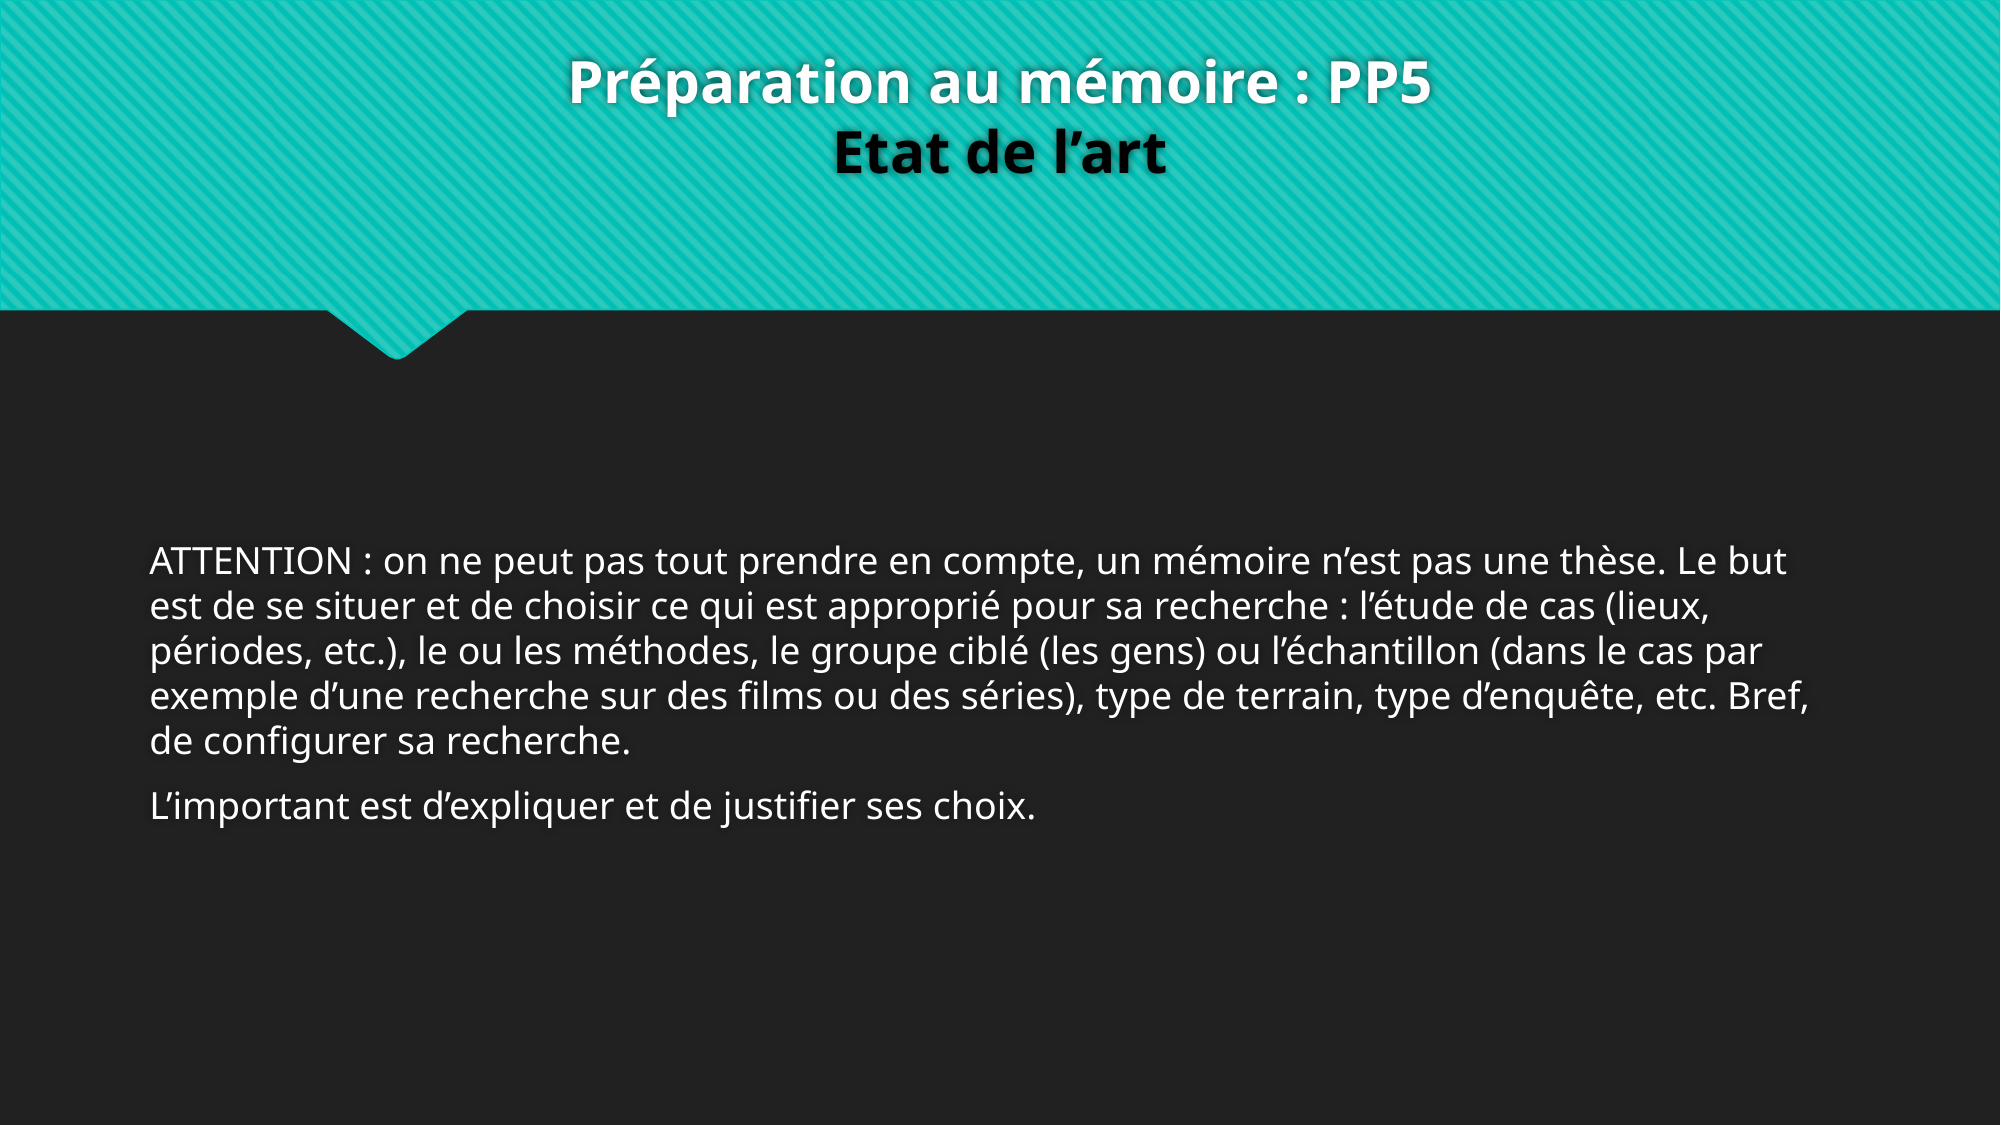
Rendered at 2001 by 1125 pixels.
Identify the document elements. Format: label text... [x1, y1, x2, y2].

title Préparation au mémoire : PP5 Etat de l’art [132, 18, 1868, 263]
list ATTENTION : on ne peut pas tout prendre en compte, un mémoire n’est pas une thèse. Le but est de se situer et de choisir ce qui est approprié pour sa recherche : l’étude de cas (lieux, périodes, etc.), le ou les méthodes, le groupe ciblé (les gens) ou l’échantillon (dans le cas par exemple d’une recherche sur des films ou des séries), type de terrain, type d’enquête, etc. Bref, de configurer sa recherche. L’important est d’expliquer et de justifier ses choix. [134, 322, 1866, 1107]
